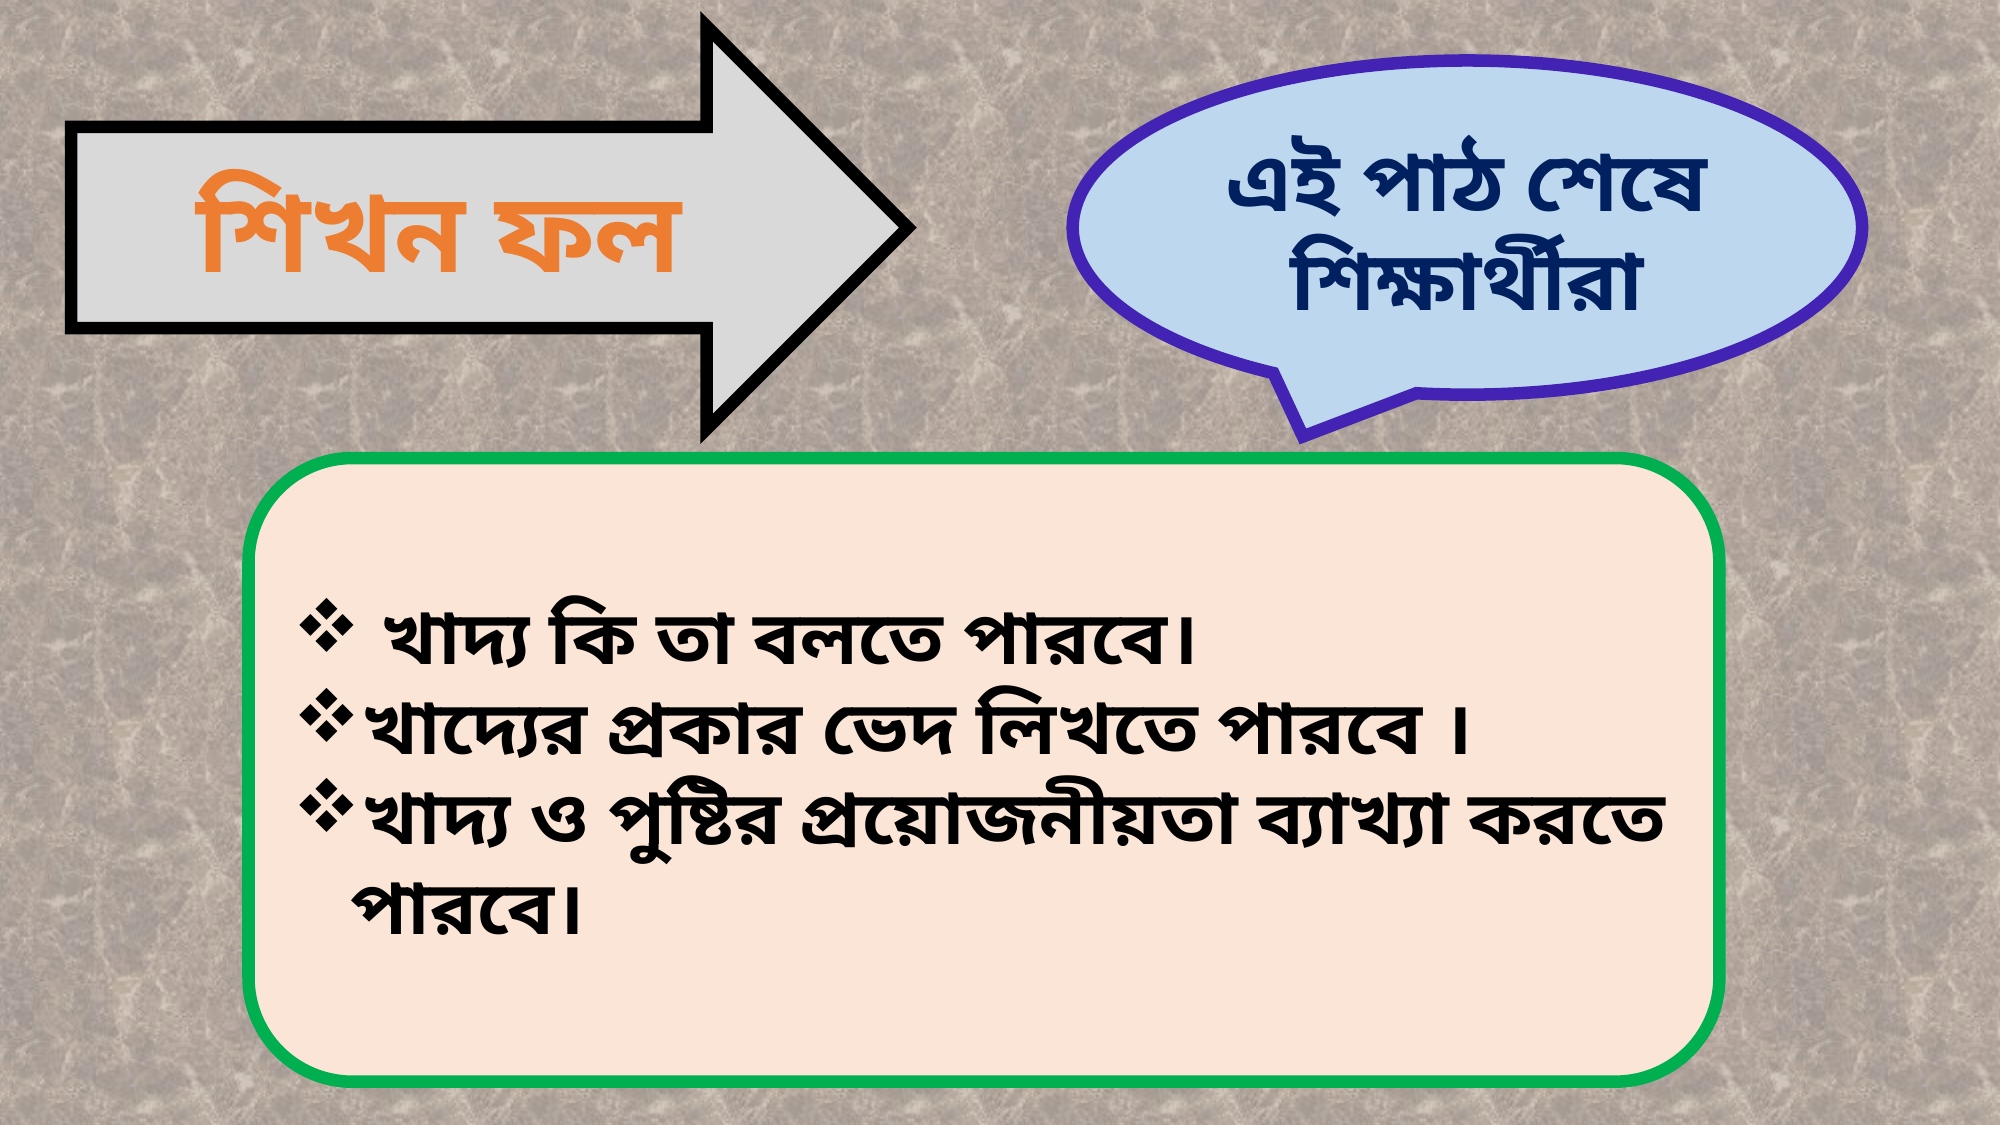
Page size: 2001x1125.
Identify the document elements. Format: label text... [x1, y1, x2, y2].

text_box খাদ্য কি তা বলতে পারবে। খাদ্যের প্রকার ভেদ লিখতে পারবে । খাদ্য ও পুষ্টির প্রয়োজনীয়তা ব্যাখ্যা করতে পারবে। [247, 456, 1721, 1083]
text_box এই পাঠ শেষে শিক্ষার্থীরা [1071, 59, 1864, 438]
text_box শিখন ফল [70, 23, 910, 432]
